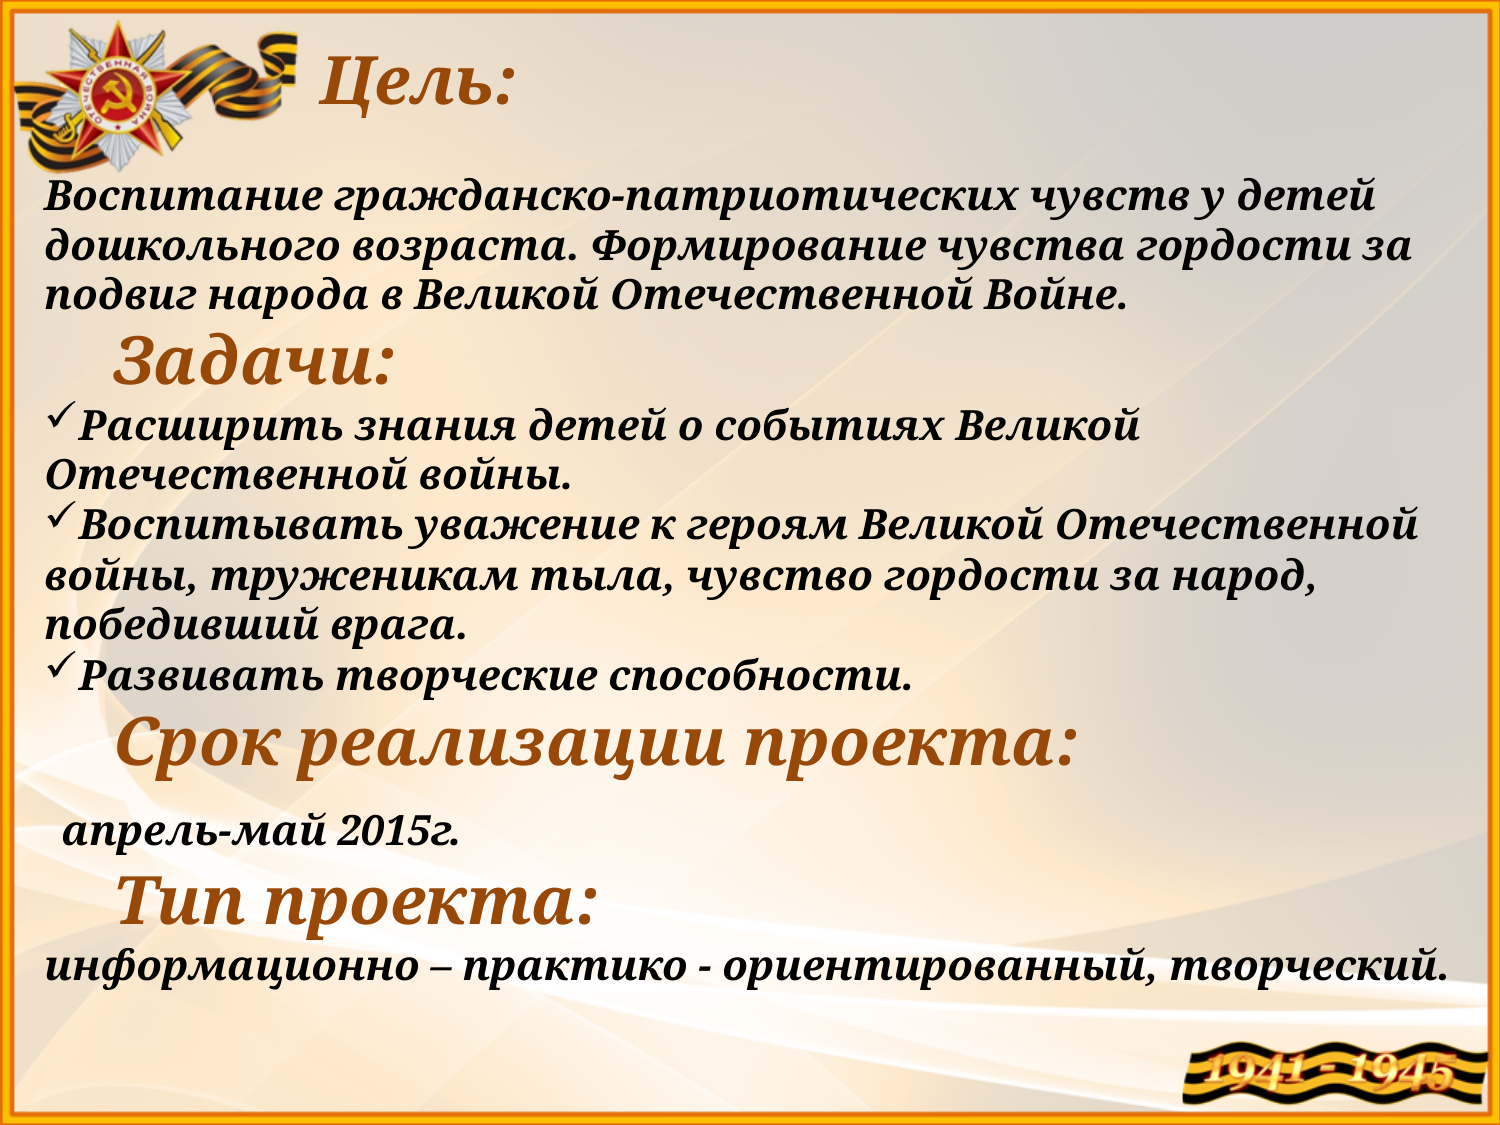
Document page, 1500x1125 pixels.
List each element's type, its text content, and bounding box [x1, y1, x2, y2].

picture [0, 0, 1500, 1125]
text_box Цель: Воспитание гражданско-патриотических чувств у детей дошкольного возраста. Формирование чувства гордости за подвиг народа в Великой Отечественной Войне. Задачи: Расширить знания детей о событиях Великой Отечественной войны. Воспитывать уважение к героям Великой Отечественной войны, труженикам тыла, чувство гордости за народ, победивший врага. Развивать творческие способности. Срок реализации проекта: апрель-май 2015г. Тип проекта: информационно – практико - ориентированный, творческий. [29, 30, 1500, 1041]
